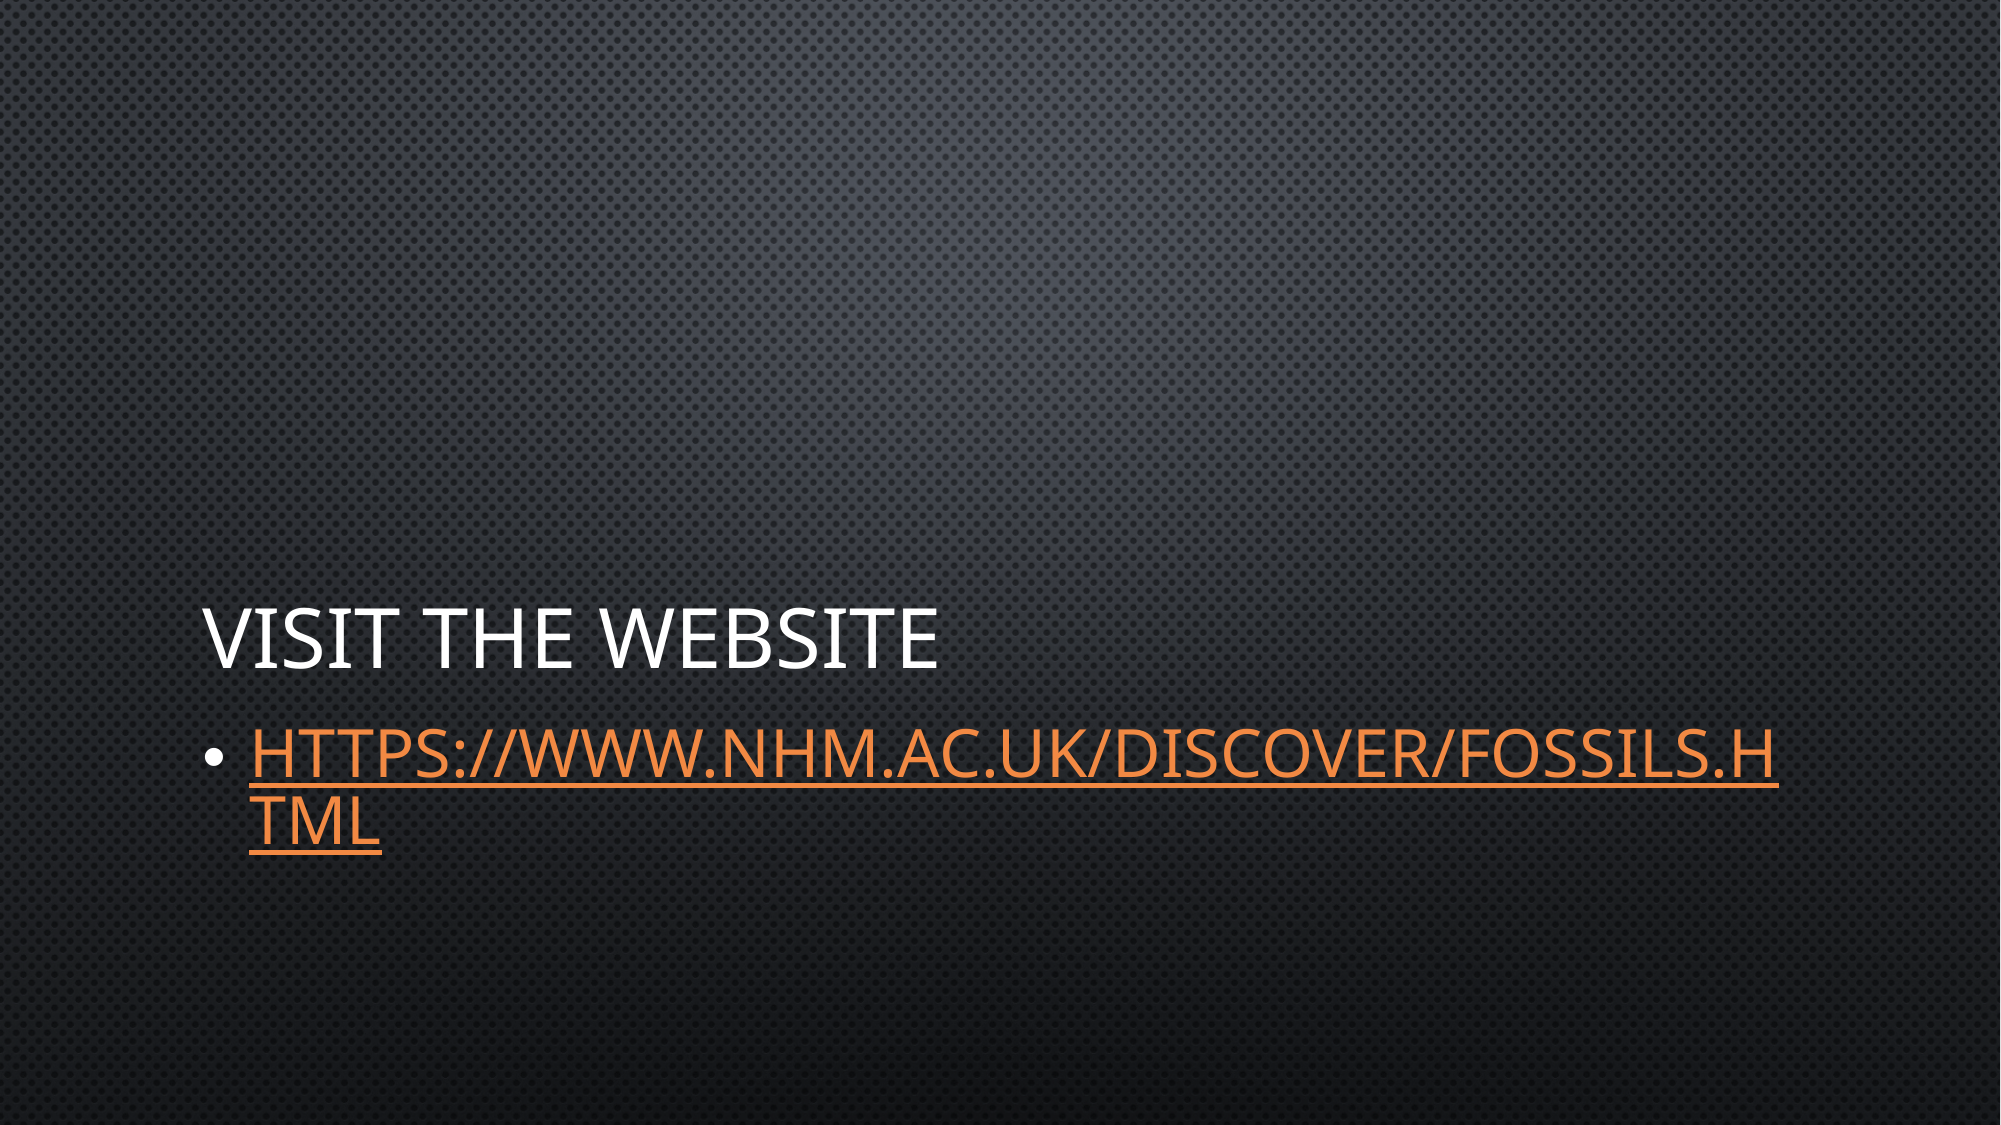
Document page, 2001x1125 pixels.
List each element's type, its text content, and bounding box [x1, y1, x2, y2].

list Visit the website https://www.nhm.ac.uk/discover/fossils.html [187, 437, 1813, 950]
